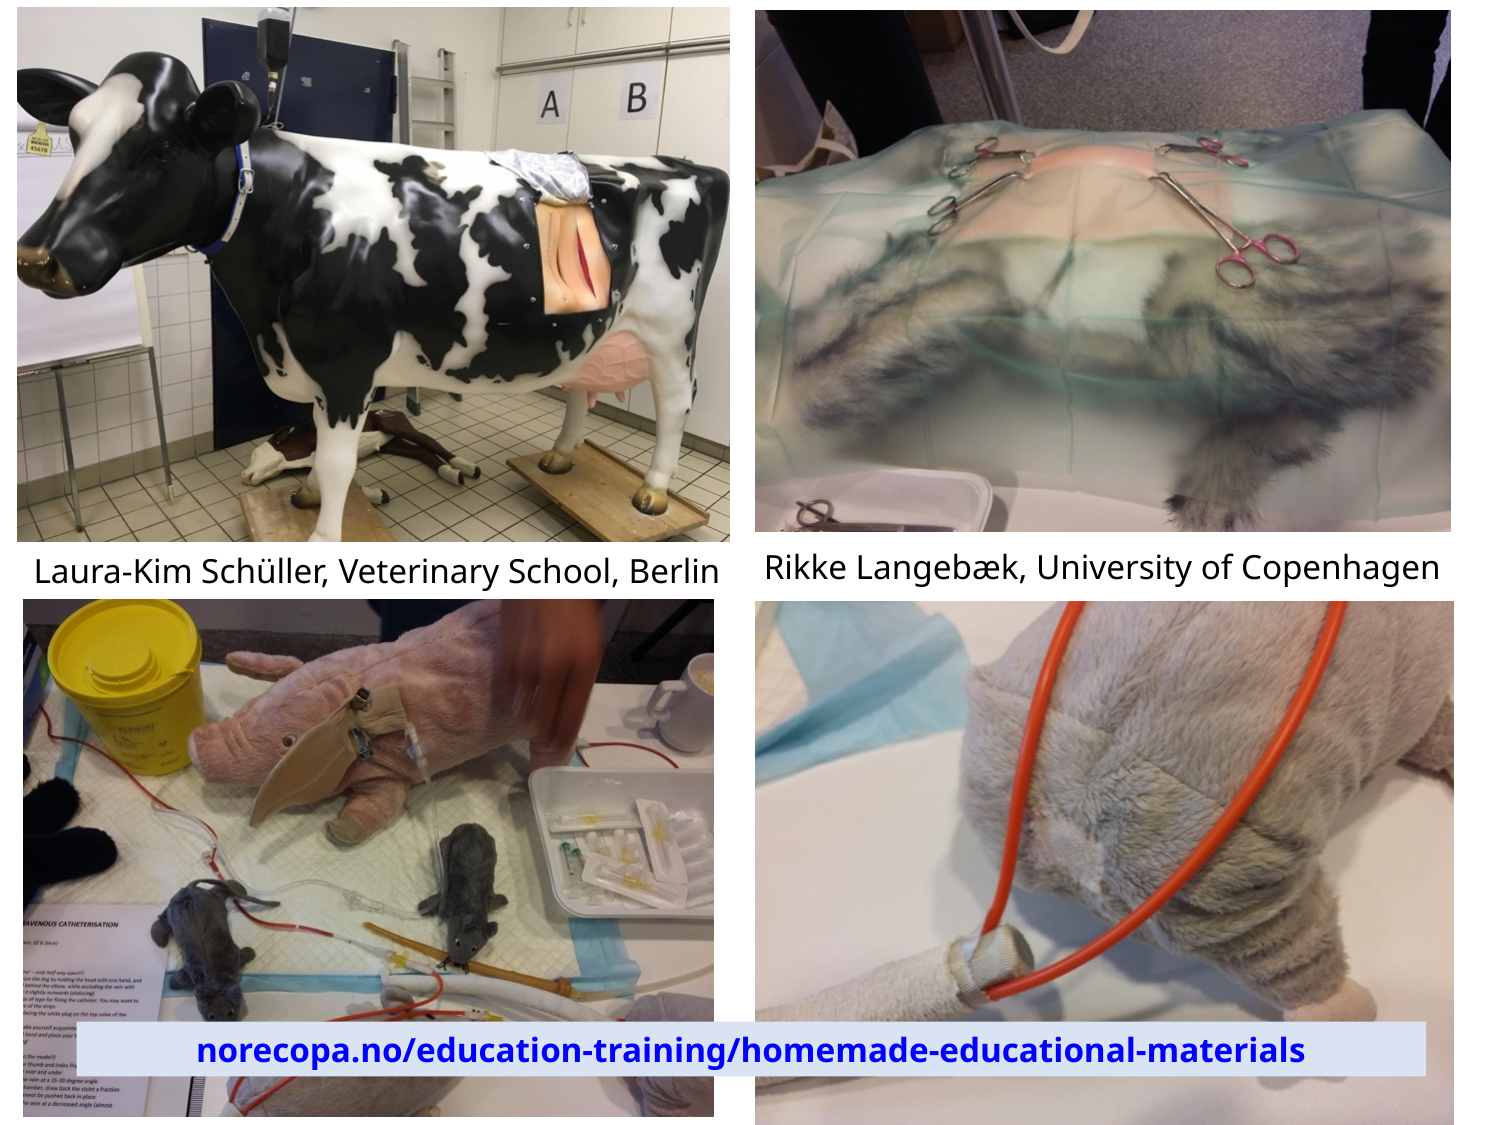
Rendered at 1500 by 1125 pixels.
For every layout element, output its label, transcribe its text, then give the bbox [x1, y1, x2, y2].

text_box Rikke Langebæk, University of Copenhagen [749, 538, 1457, 594]
text_box norecopa.no/education-training/homemade-educational-materials [714, 1021, 755, 1077]
picture [23, 599, 714, 1118]
picture [755, 10, 1451, 532]
text_box Laura-Kim Schüller, Veterinary School, Berlin [18, 542, 736, 597]
picture [17, 7, 730, 542]
picture [755, 601, 1454, 1125]
